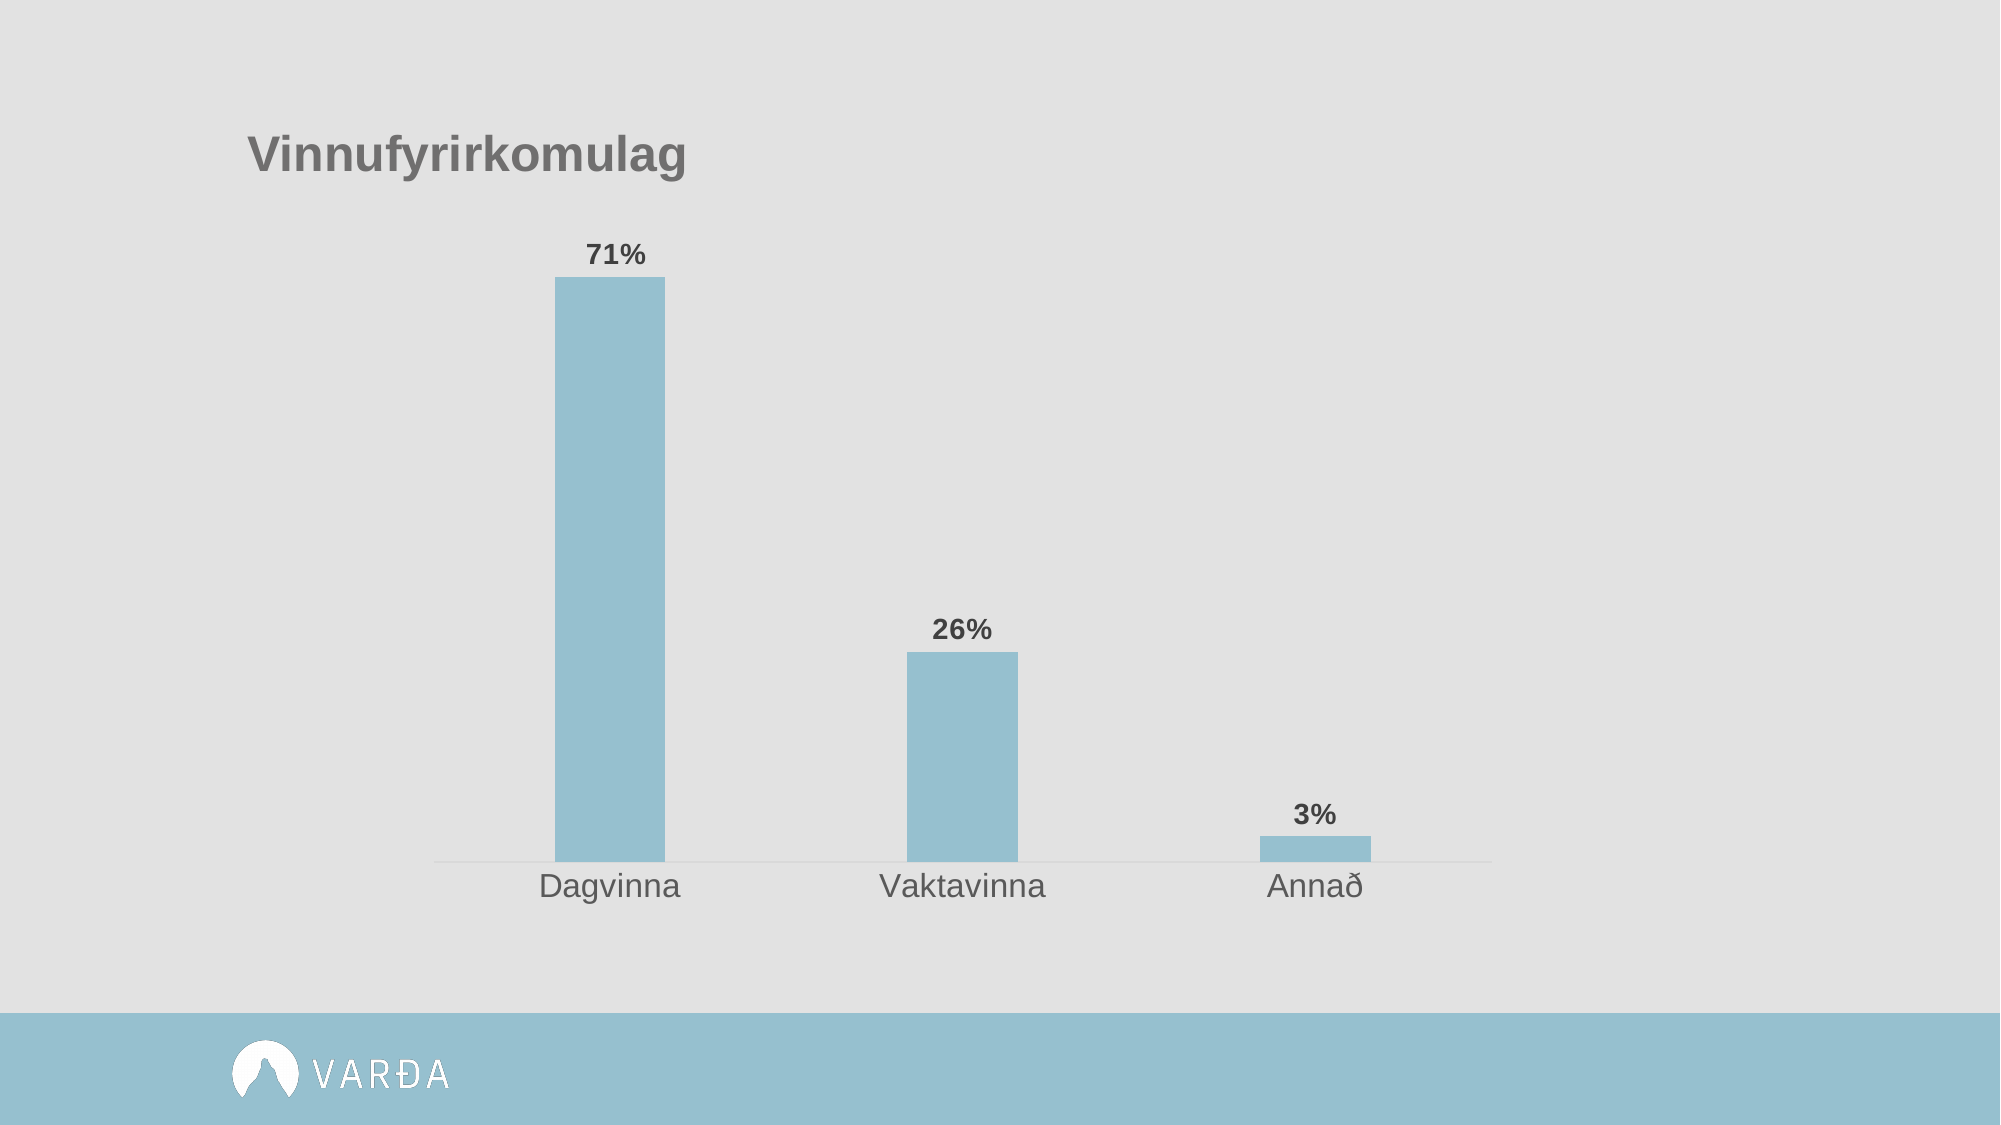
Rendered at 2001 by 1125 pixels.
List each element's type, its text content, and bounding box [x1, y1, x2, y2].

title Vinnufyrirkomulag [232, 104, 1768, 207]
picture [232, 1040, 449, 1098]
chart [411, 191, 1514, 919]
